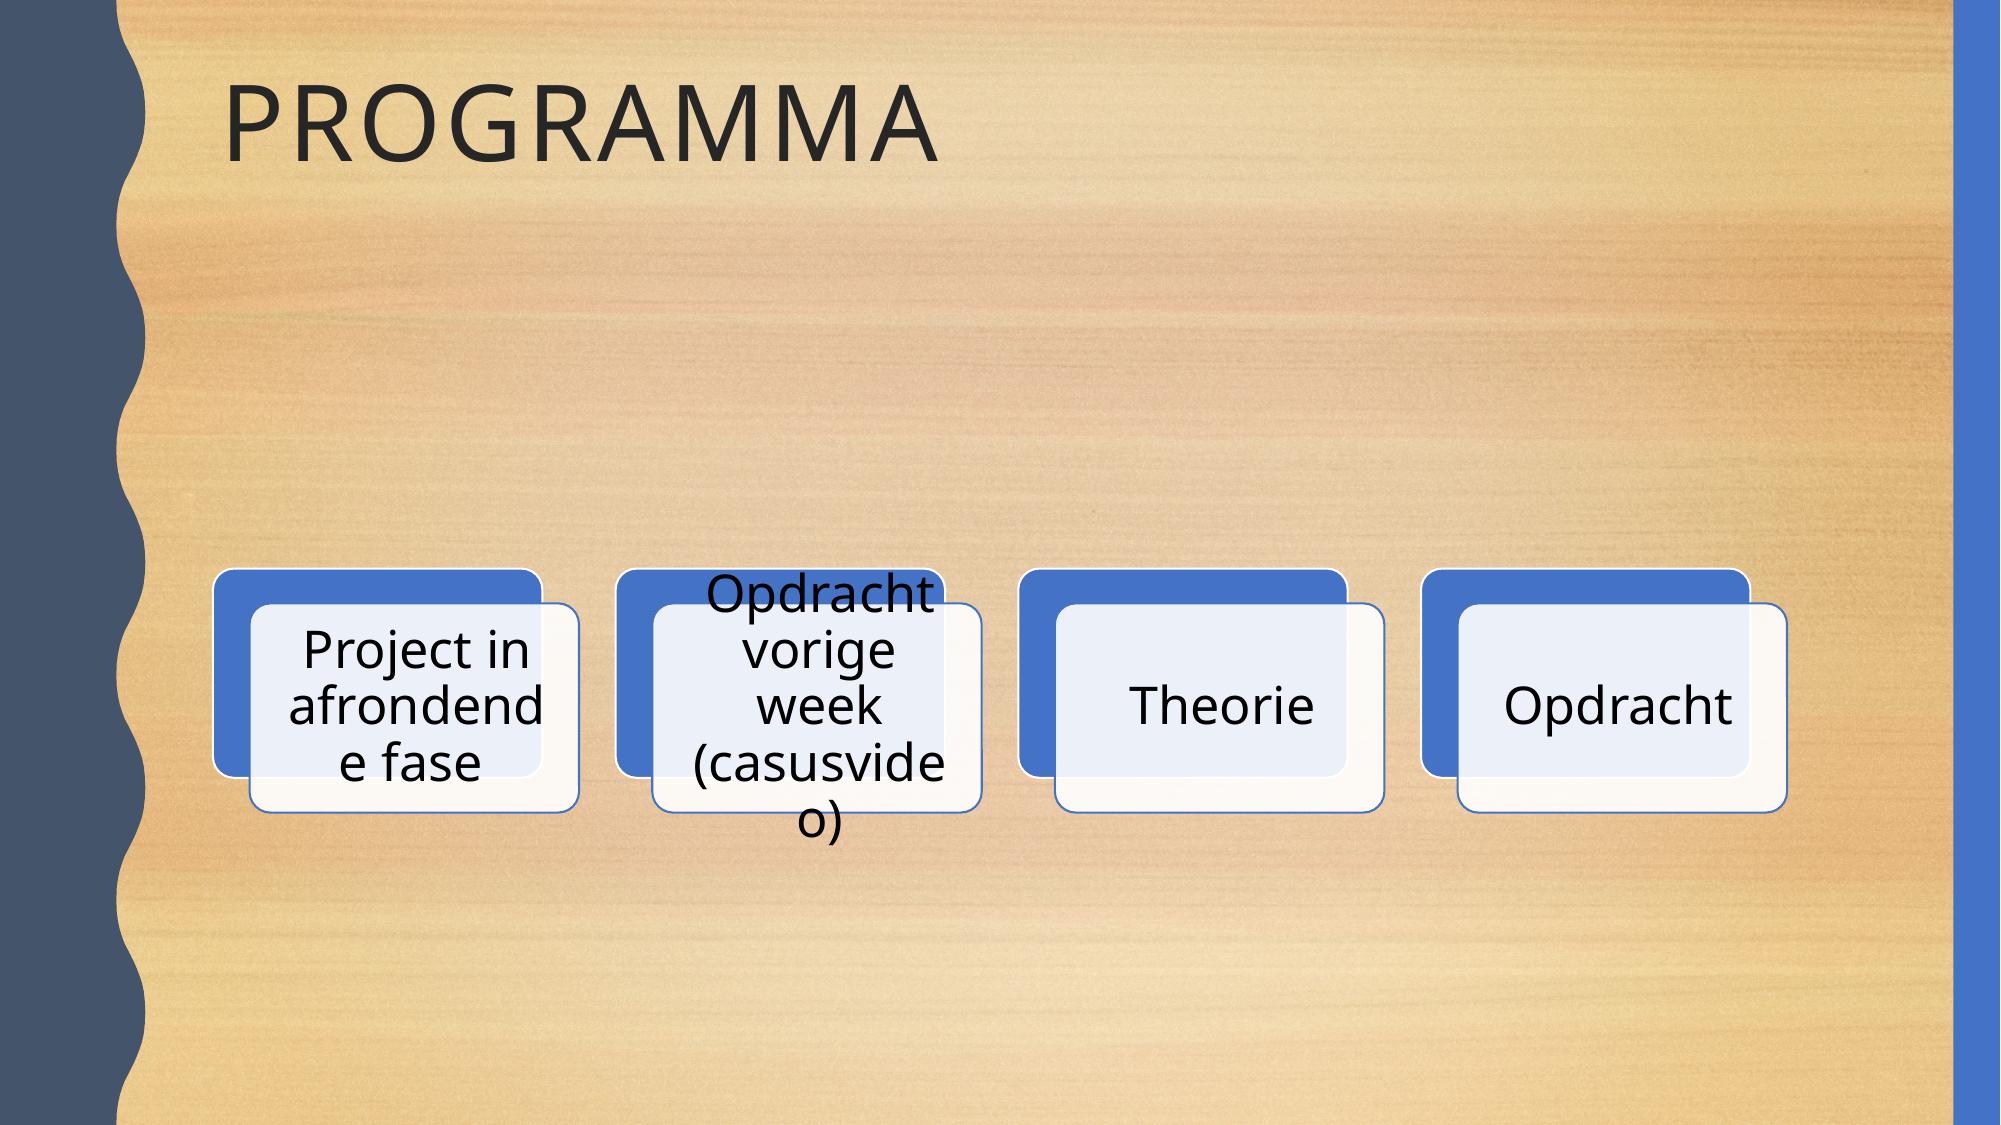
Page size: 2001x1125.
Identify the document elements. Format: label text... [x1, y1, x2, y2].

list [212, 454, 1788, 927]
picture [117, 0, 1953, 1125]
title Programma [205, 62, 1875, 308]
